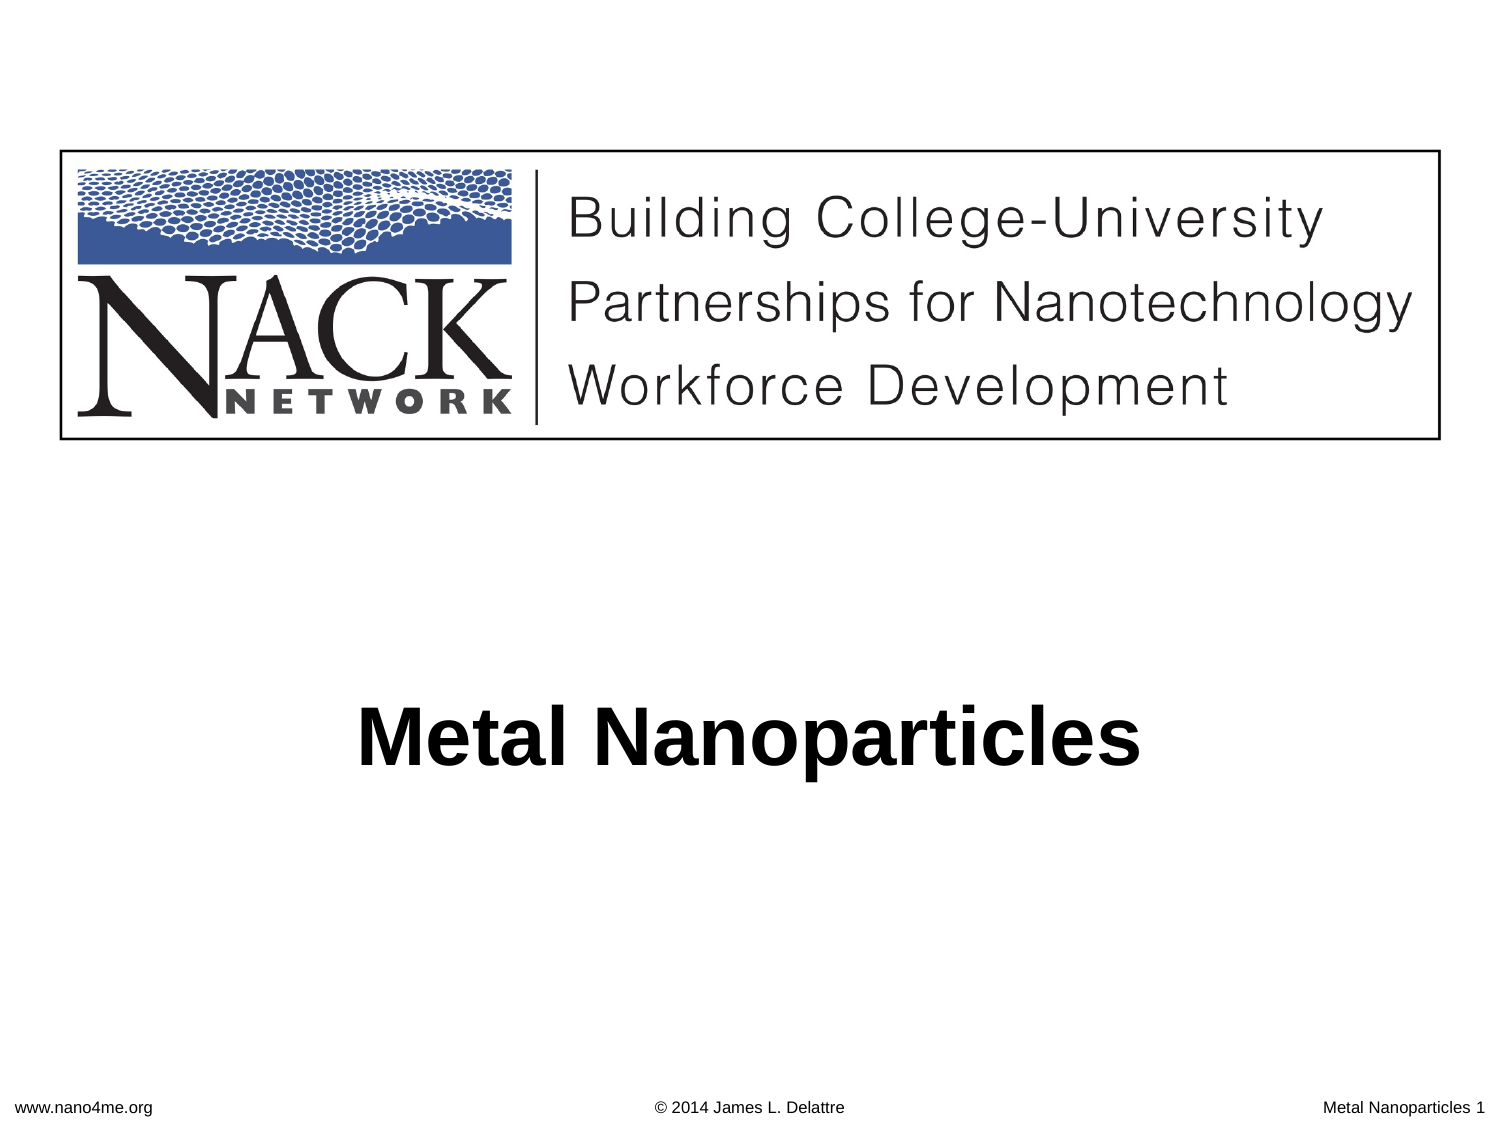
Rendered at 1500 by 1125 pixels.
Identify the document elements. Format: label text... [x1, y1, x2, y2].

text_box Metal Nanoparticles [112, 675, 1388, 917]
picture [37, 126, 1463, 463]
